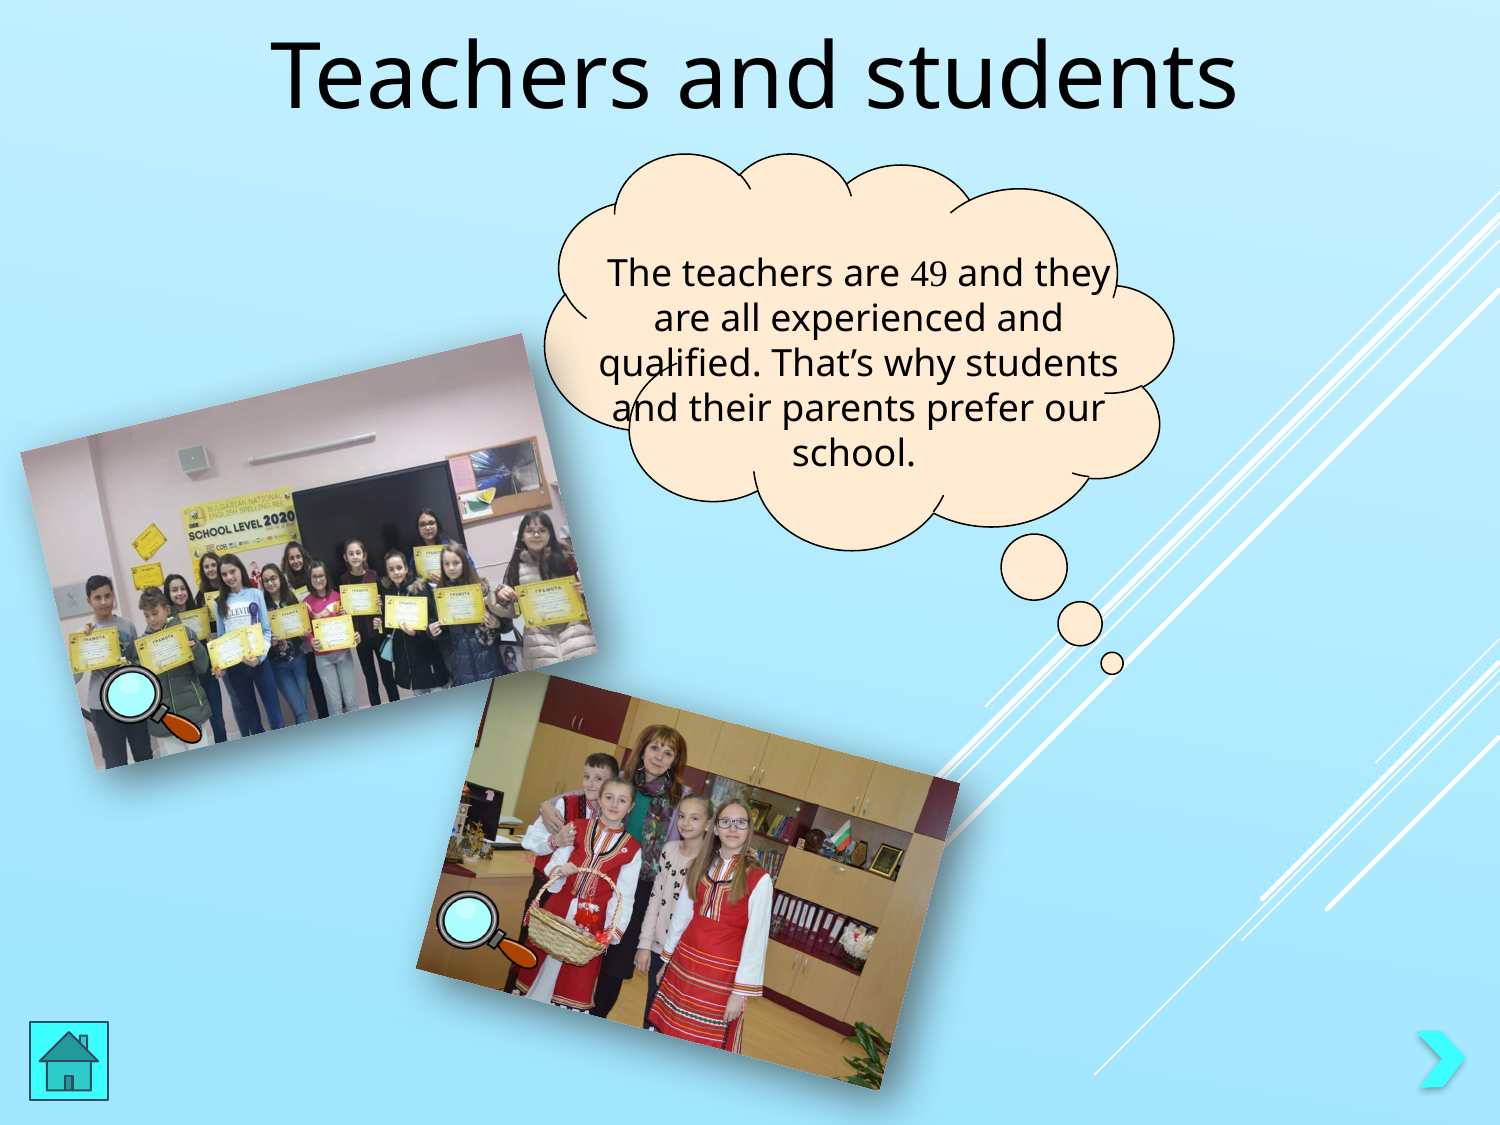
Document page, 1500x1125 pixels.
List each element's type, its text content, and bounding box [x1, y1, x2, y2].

text_box [1000, 533, 1069, 602]
text_box The teachers are 49 and they are all experienced and qualified. That’s why students and their parents prefer our school. [572, 241, 1146, 481]
text_box [1146, 389, 1161, 460]
text_box [1415, 1029, 1467, 1090]
text_box [29, 1021, 109, 1101]
text_box [652, 481, 1089, 552]
text_box Teachers and students [255, 9, 1256, 135]
text_box [546, 152, 1112, 355]
text_box [1100, 651, 1125, 676]
text_box [1056, 600, 1104, 647]
picture [21, 333, 960, 1090]
text_box [1146, 293, 1175, 387]
